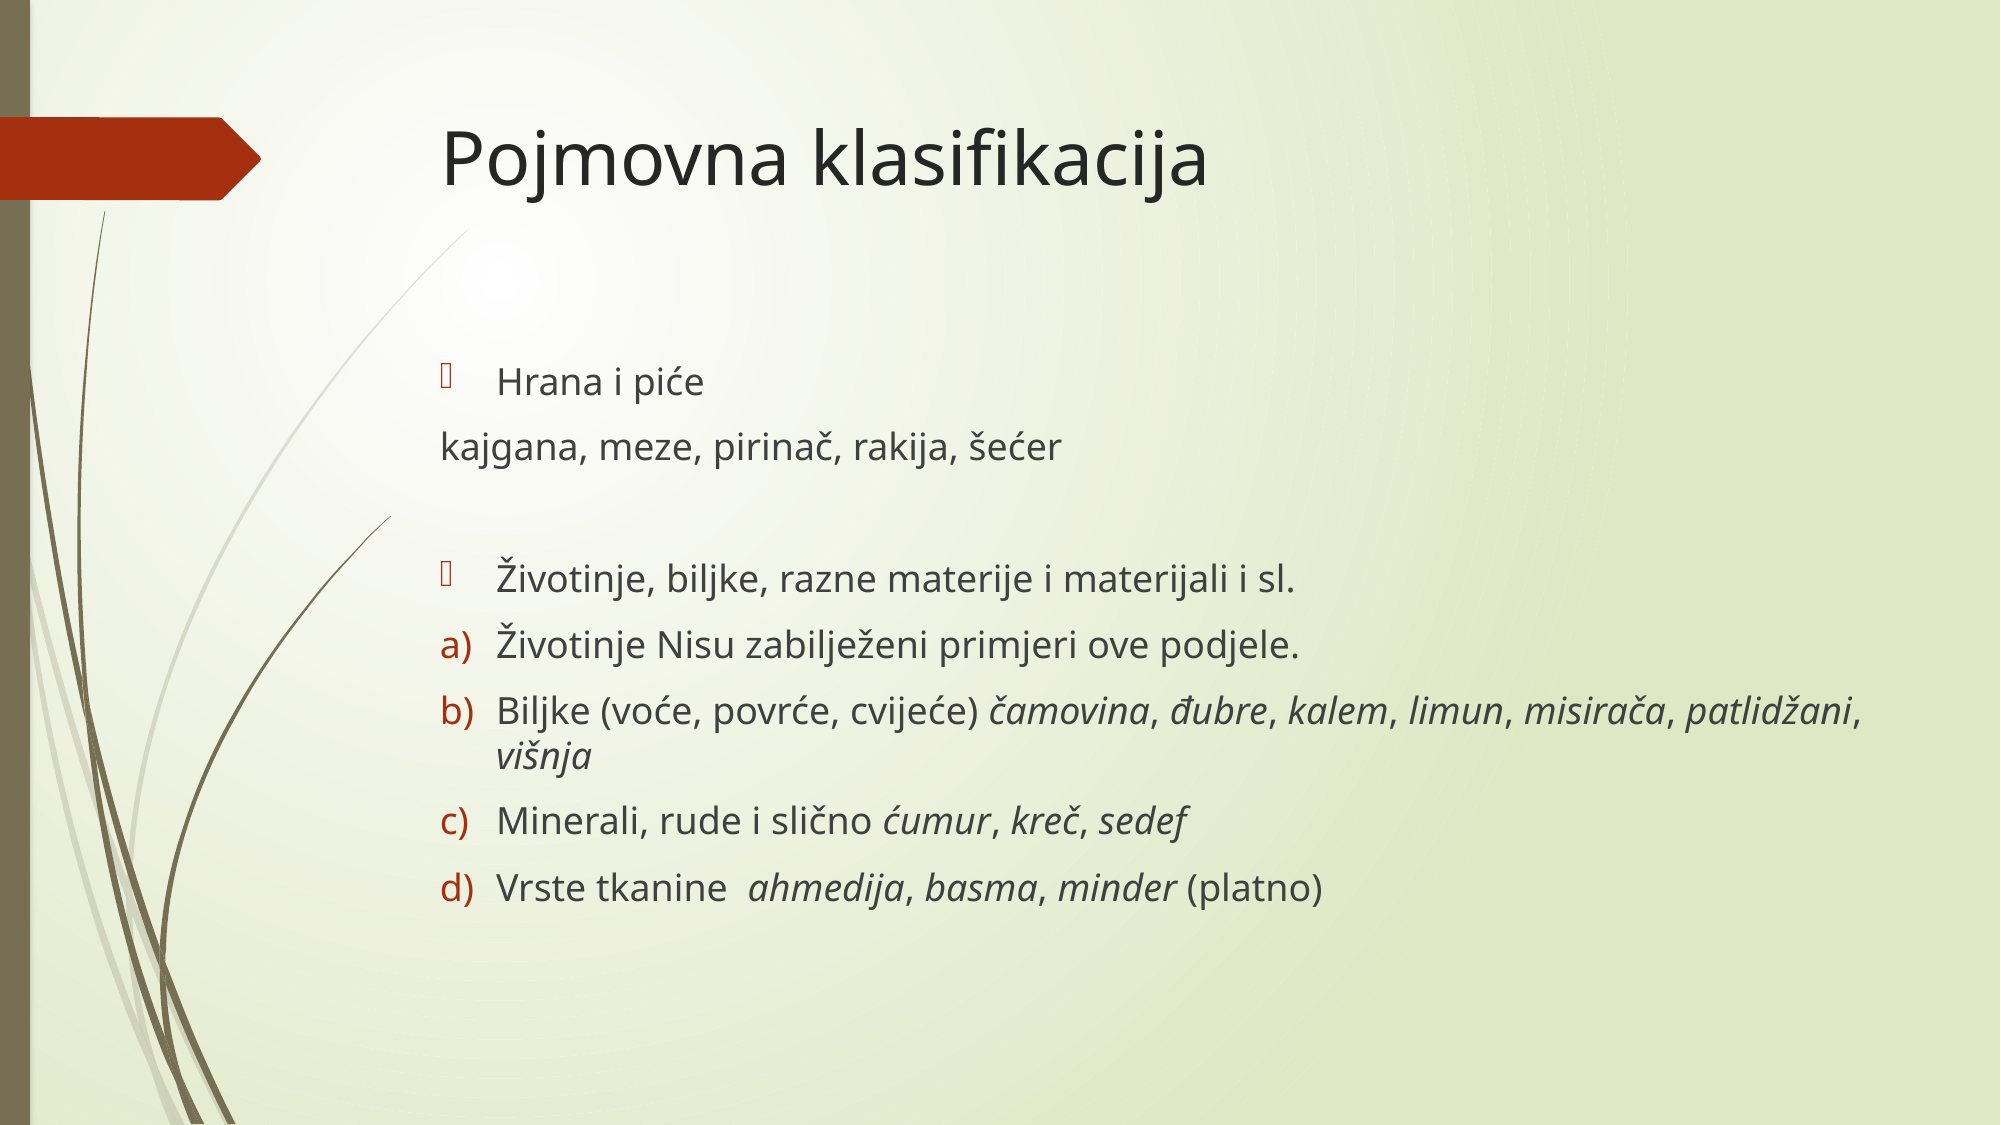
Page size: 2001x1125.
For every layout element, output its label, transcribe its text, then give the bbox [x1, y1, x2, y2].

list Hrana i piće kajgana, meze, pirinač, rakija, šećer Životinje, biljke, razne materije i materijali i sl. Životinje Nisu zabilježeni primjeri ove podjele. Biljke (voće, povrće, cvijeće) čamovina, đubre, kalem, limun, misirača, patlidžani, višnja Minerali, rude i slično ćumur, kreč, sedef Vrste tkanine ahmedija, basma, minder (platno) [424, 350, 1888, 970]
title Pojmovna klasifikacija [425, 102, 1888, 313]
